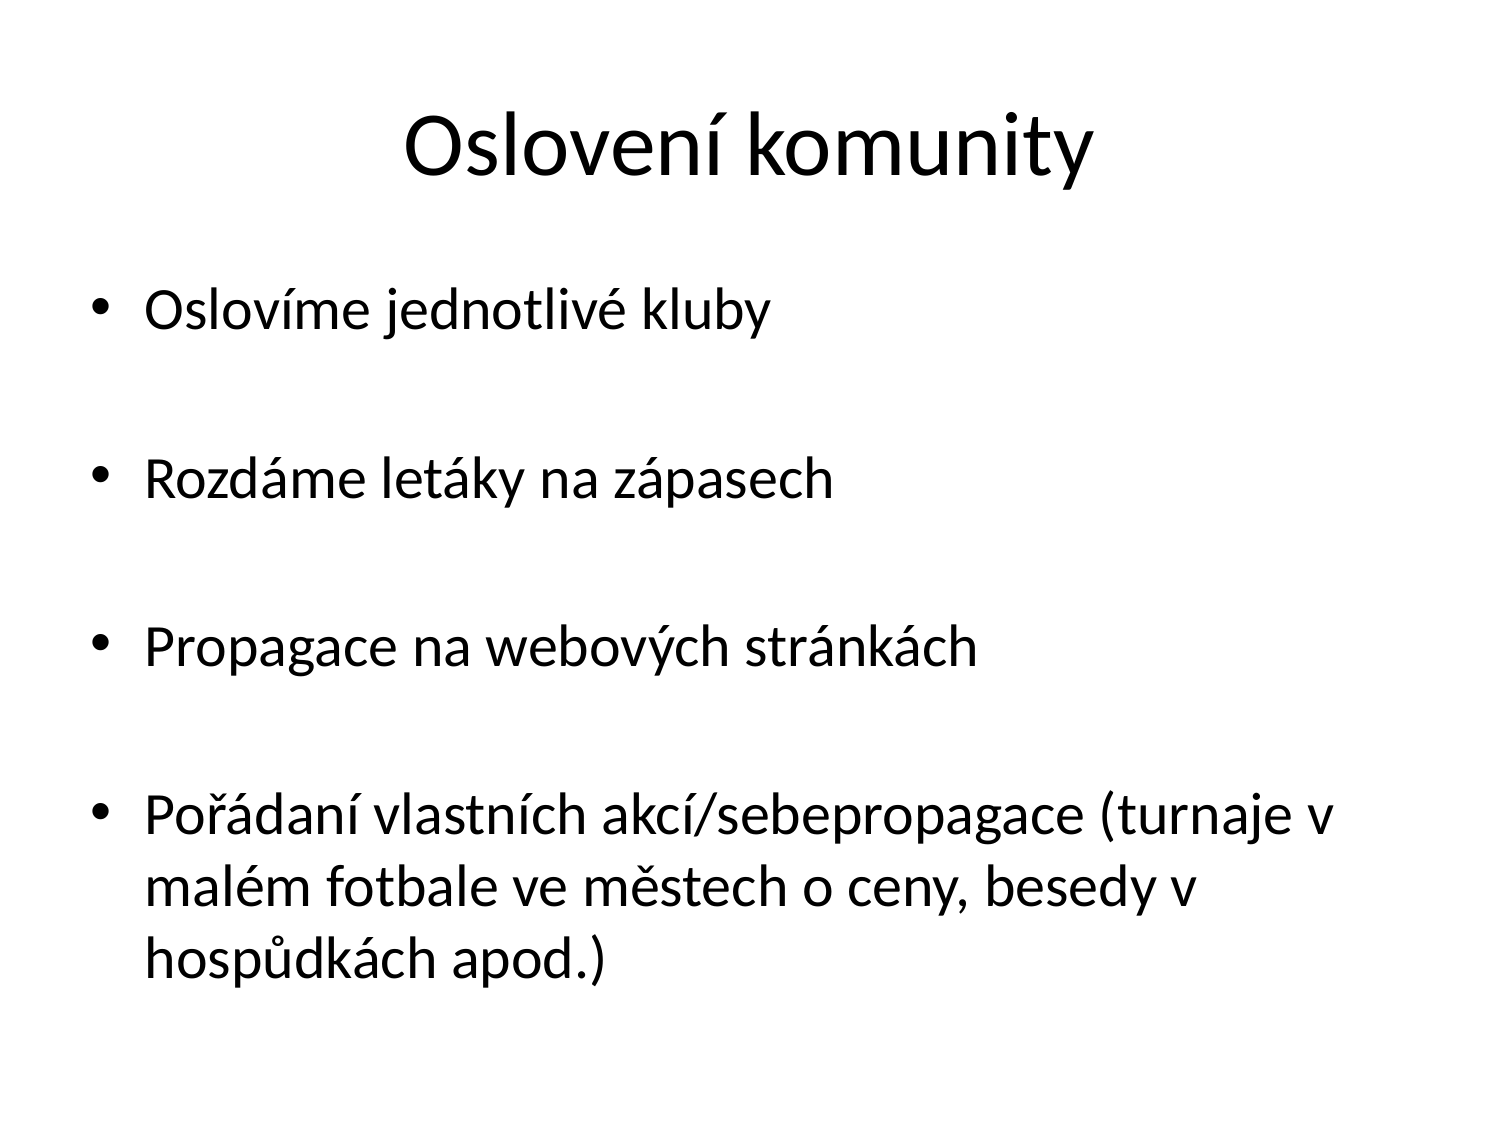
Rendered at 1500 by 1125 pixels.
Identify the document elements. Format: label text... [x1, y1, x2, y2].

title Oslovení komunity [75, 45, 1425, 233]
list Oslovíme jednotlivé kluby Rozdáme letáky na zápasech Propagace na webových stránkách Pořádaní vlastních akcí/sebepropagace (turnaje v malém fotbale ve městech o ceny, besedy v hospůdkách apod.) [75, 262, 1425, 1005]
